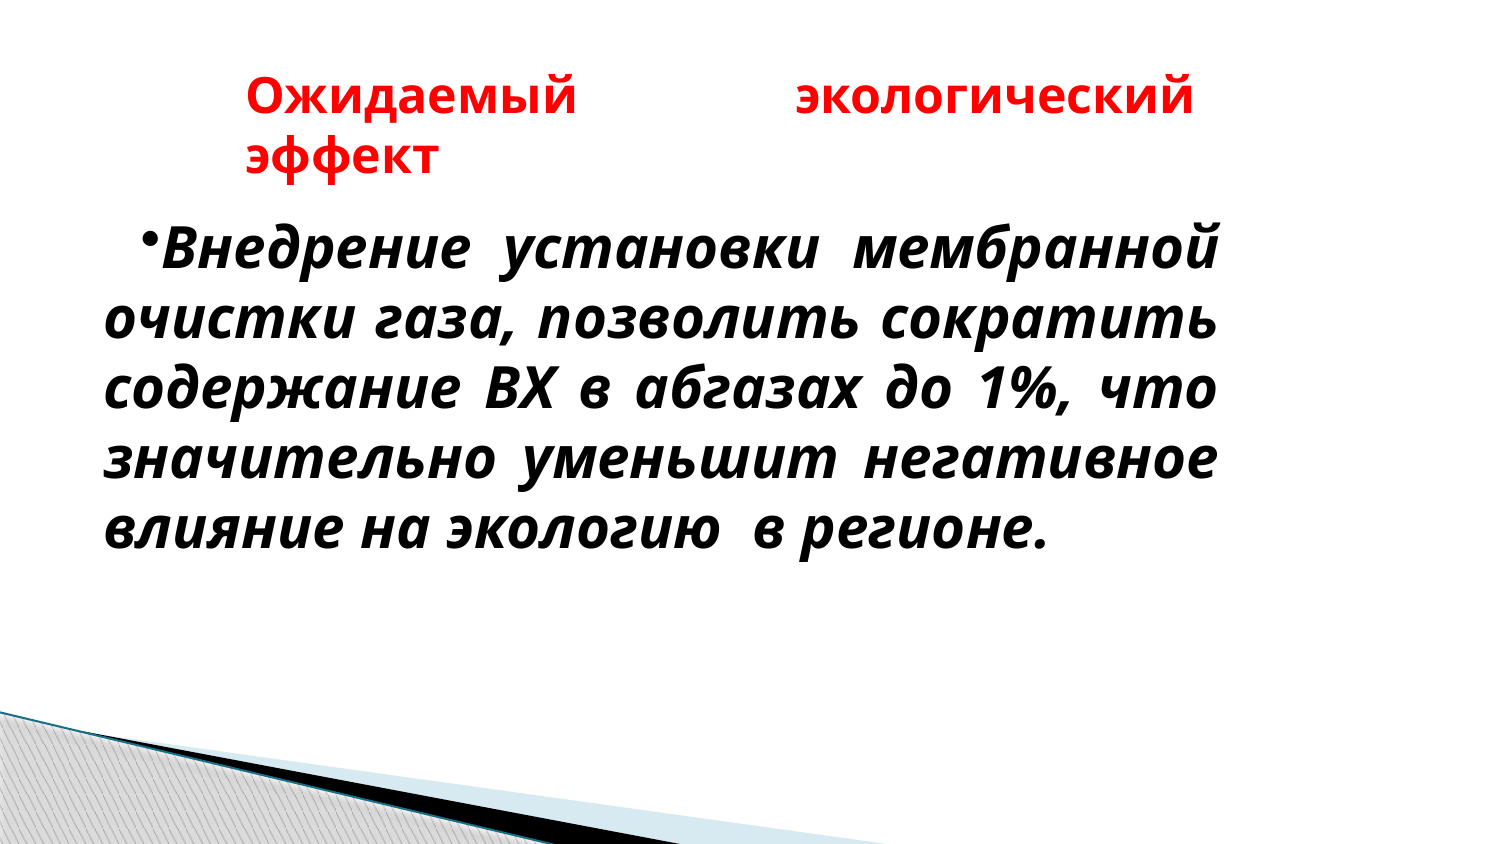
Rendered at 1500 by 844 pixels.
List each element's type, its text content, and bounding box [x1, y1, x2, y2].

text_box Внедрение установки мембранной очистки газа, позволить сократить содержание ВХ в абгазах до 1%, что значительно уменьшит негативное влияние на экологию в регионе. [88, 202, 1235, 568]
text_box Ожидаемый экологический эффект [230, 55, 1211, 191]
